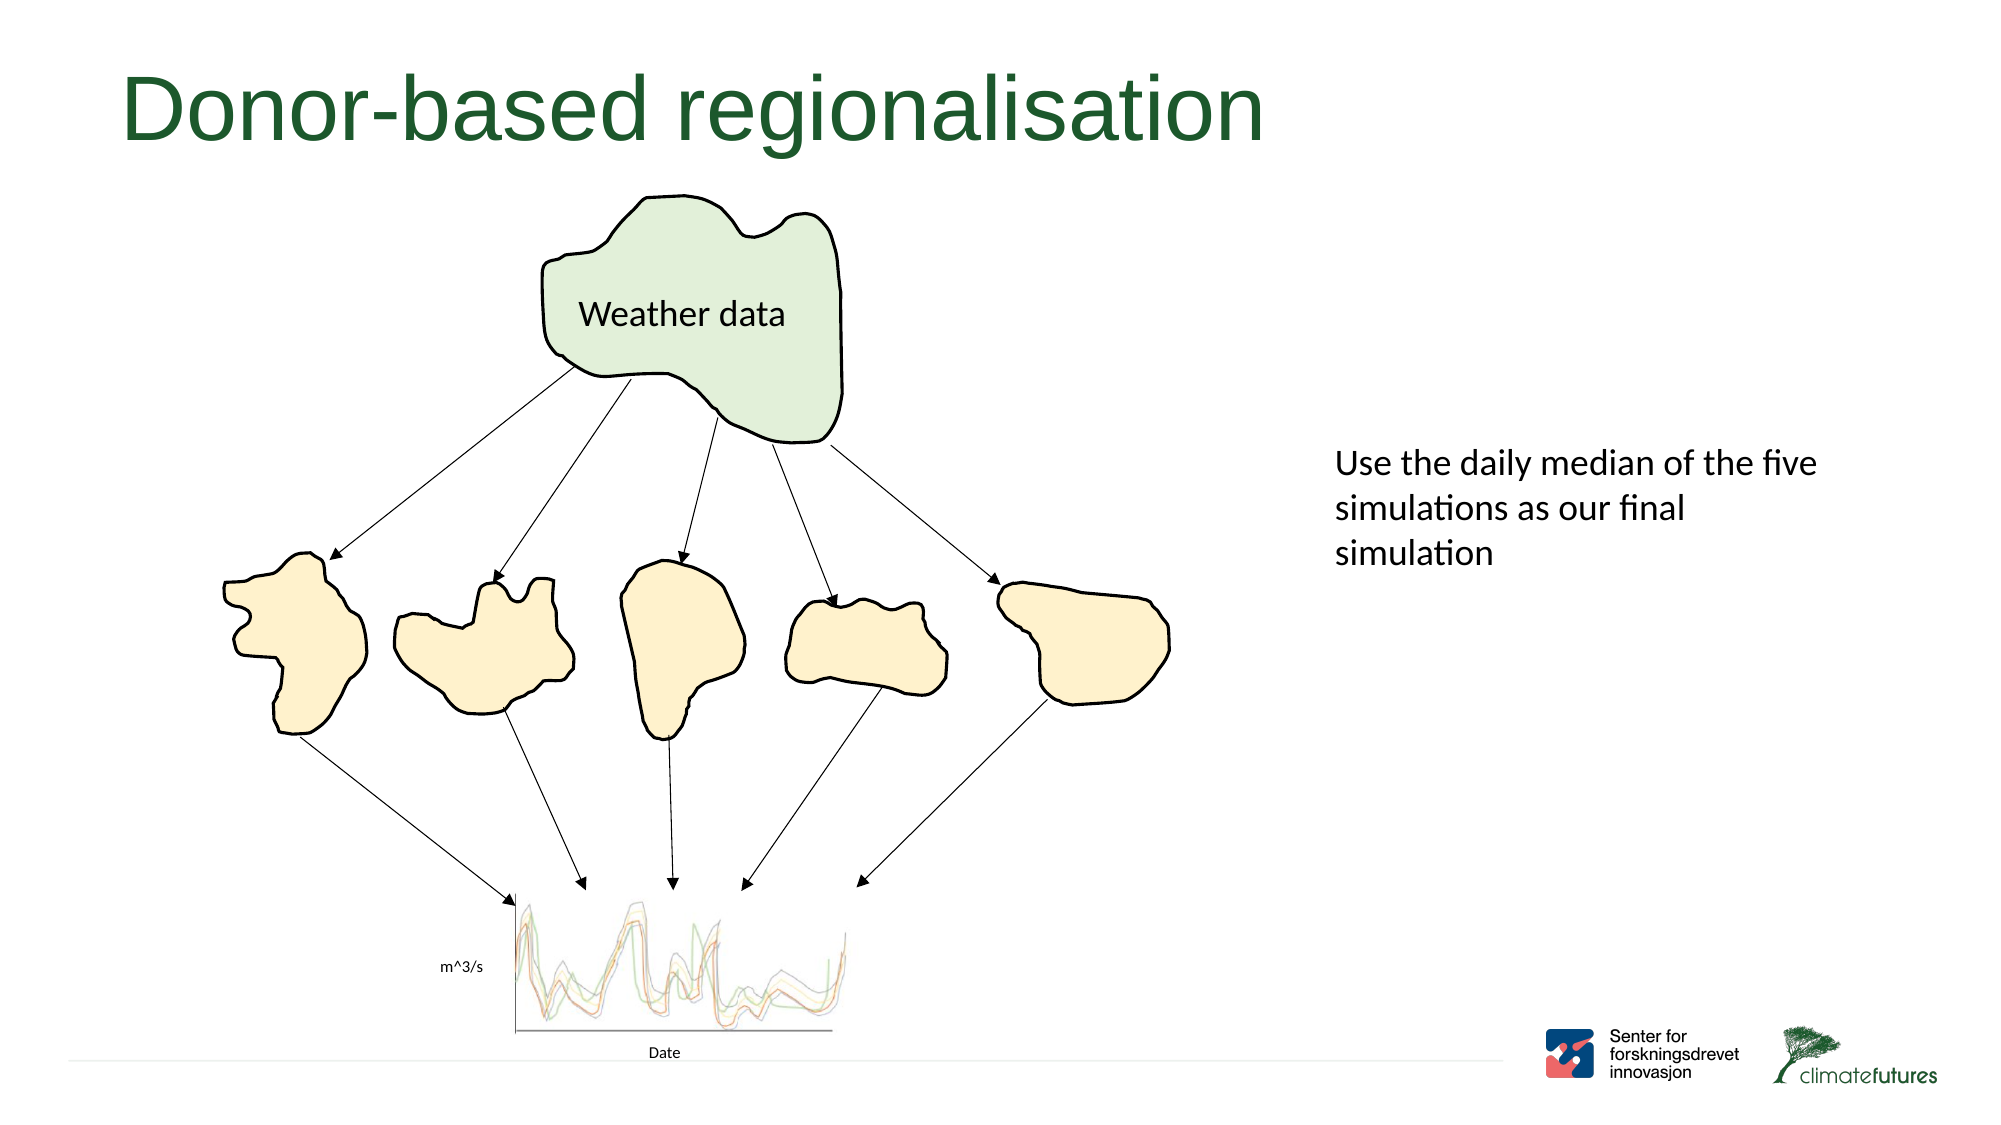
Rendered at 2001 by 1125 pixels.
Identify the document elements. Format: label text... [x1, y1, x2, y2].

title Donor-based regionalisation [61, 19, 1936, 182]
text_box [329, 365, 576, 561]
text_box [883, 699, 1048, 888]
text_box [300, 736, 516, 906]
text_box [223, 551, 368, 736]
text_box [772, 444, 837, 608]
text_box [681, 417, 718, 565]
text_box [503, 707, 586, 891]
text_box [741, 686, 883, 891]
text_box Weather data [563, 281, 802, 342]
text_box Date [634, 1035, 712, 1070]
picture [1760, 1013, 1949, 1095]
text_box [668, 734, 674, 891]
picture [500, 882, 869, 1035]
text_box [619, 559, 747, 741]
picture [1546, 1029, 1739, 1081]
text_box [492, 379, 632, 583]
text_box [393, 581, 576, 716]
text_box Use the daily median of the five simulations as our final simulation [1319, 430, 1857, 581]
text_box [541, 194, 844, 444]
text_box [830, 445, 1001, 585]
text_box m^3/s [425, 948, 500, 984]
text_box [784, 598, 949, 697]
text_box [996, 581, 1171, 707]
